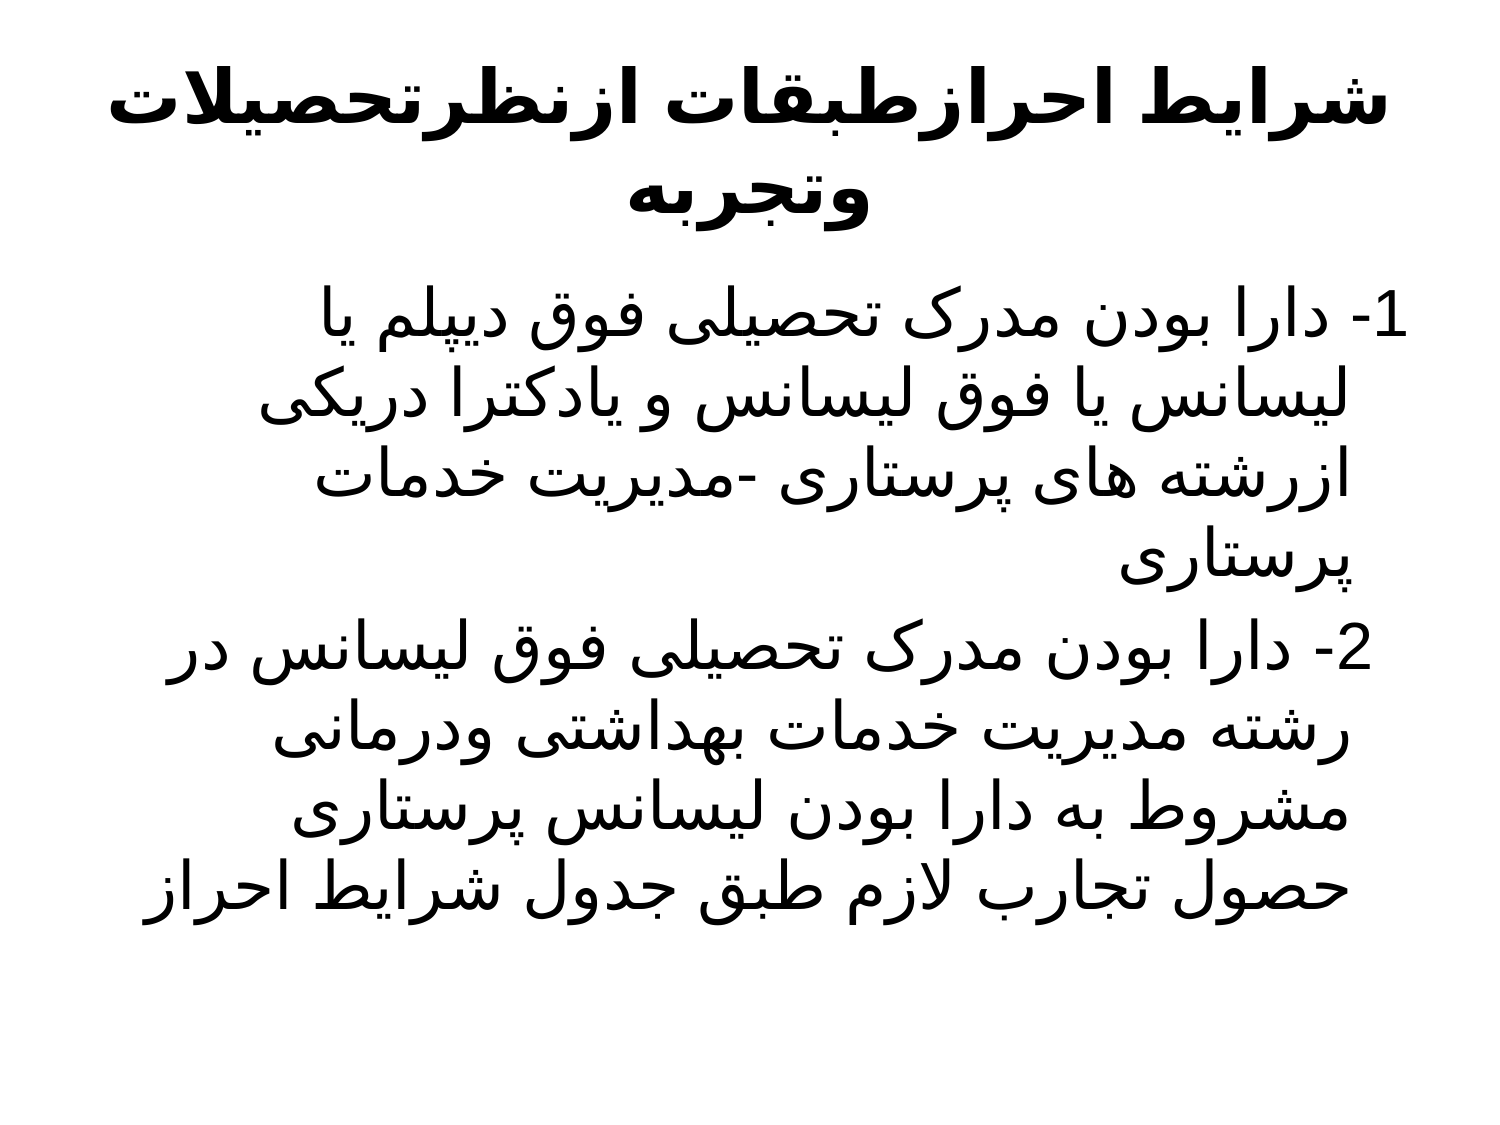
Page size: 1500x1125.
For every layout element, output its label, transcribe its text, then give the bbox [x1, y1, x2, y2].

list 1- دارا بودن مدرک تحصیلی فوق دیپلم یا لیسانس یا فوق لیسانس و یادکترا دریکی ازرشته های پرستاری -مدیریت خدمات پرستاری 2- دارا بودن مدرک تحصیلی فوق لیسانس در رشته مدیریت خدمات بهداشتی ودرمانی مشروط به دارا بودن لیسانس پرستاری حصول تجارب لازم طبق جدول شرايط احراز [75, 262, 1425, 1005]
title شرایط احرازطبقات ازنظرتحصیلات وتجربه [75, 45, 1425, 233]
